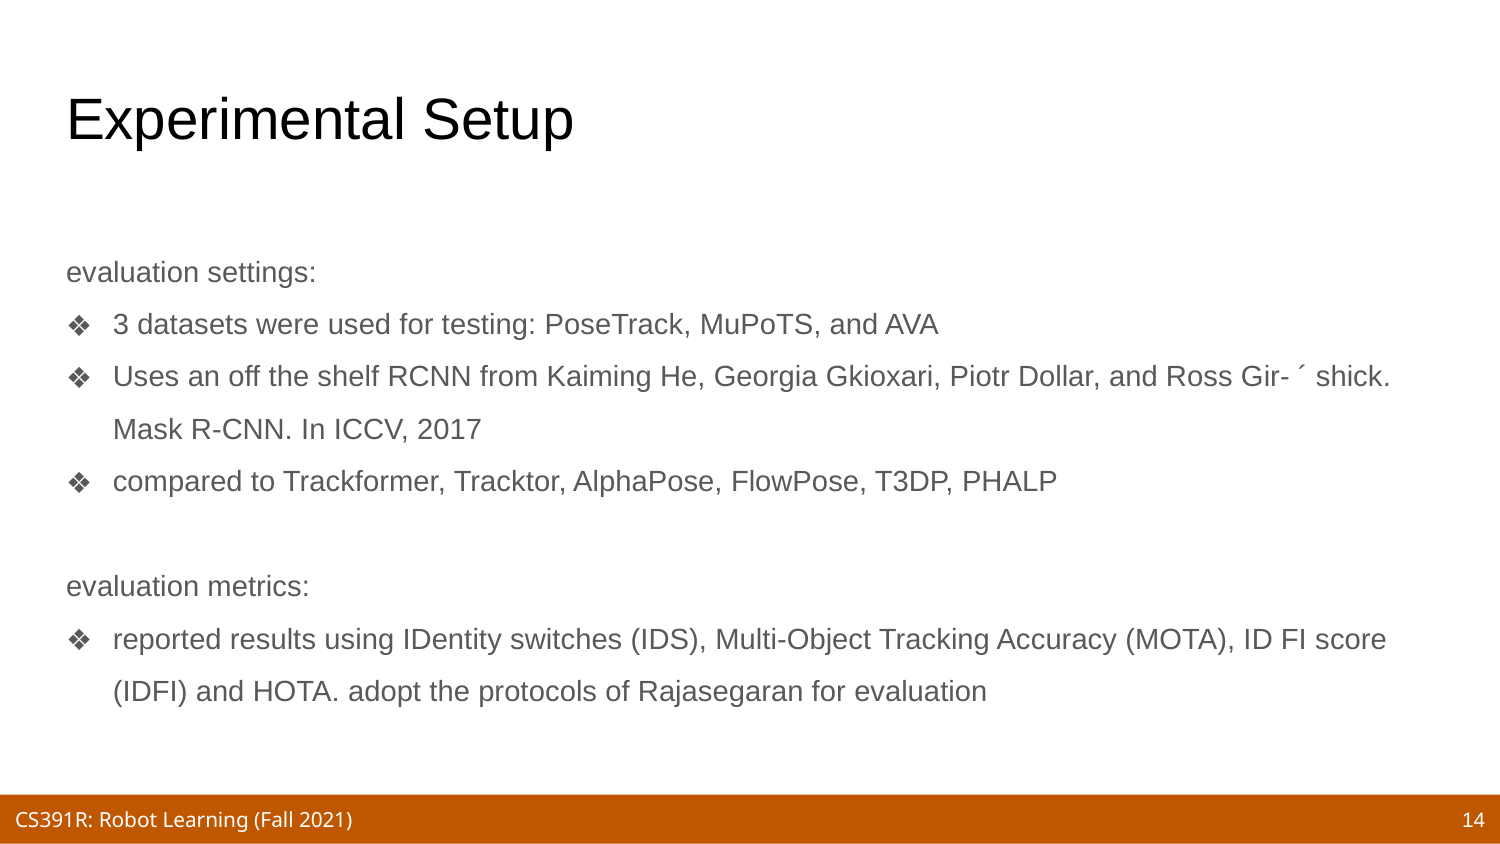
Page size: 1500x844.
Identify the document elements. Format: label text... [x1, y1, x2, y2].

title Experimental Setup [51, 46, 1449, 185]
text_box evaluation settings: 3 datasets were used for testing: PoseTrack, MuPoTS, and AVA Uses an off the shelf RCNN from Kaiming He, Georgia Gkioxari, Piotr Dollar, and Ross Gir- ´ shick. Mask R-CNN. In ICCV, 2017 compared to Trackformer, Tracktor, AlphaPose, FlowPose, T3DP, PHALP evaluation metrics: reported results using IDentity switches (IDS), Multi-Object Tracking Accuracy (MOTA), ID FI score (IDFI) and HOTA. adopt the protocols of Rajasegaran for evaluation [51, 185, 1449, 750]
slide_number ‹#› [1410, 794, 1500, 844]
